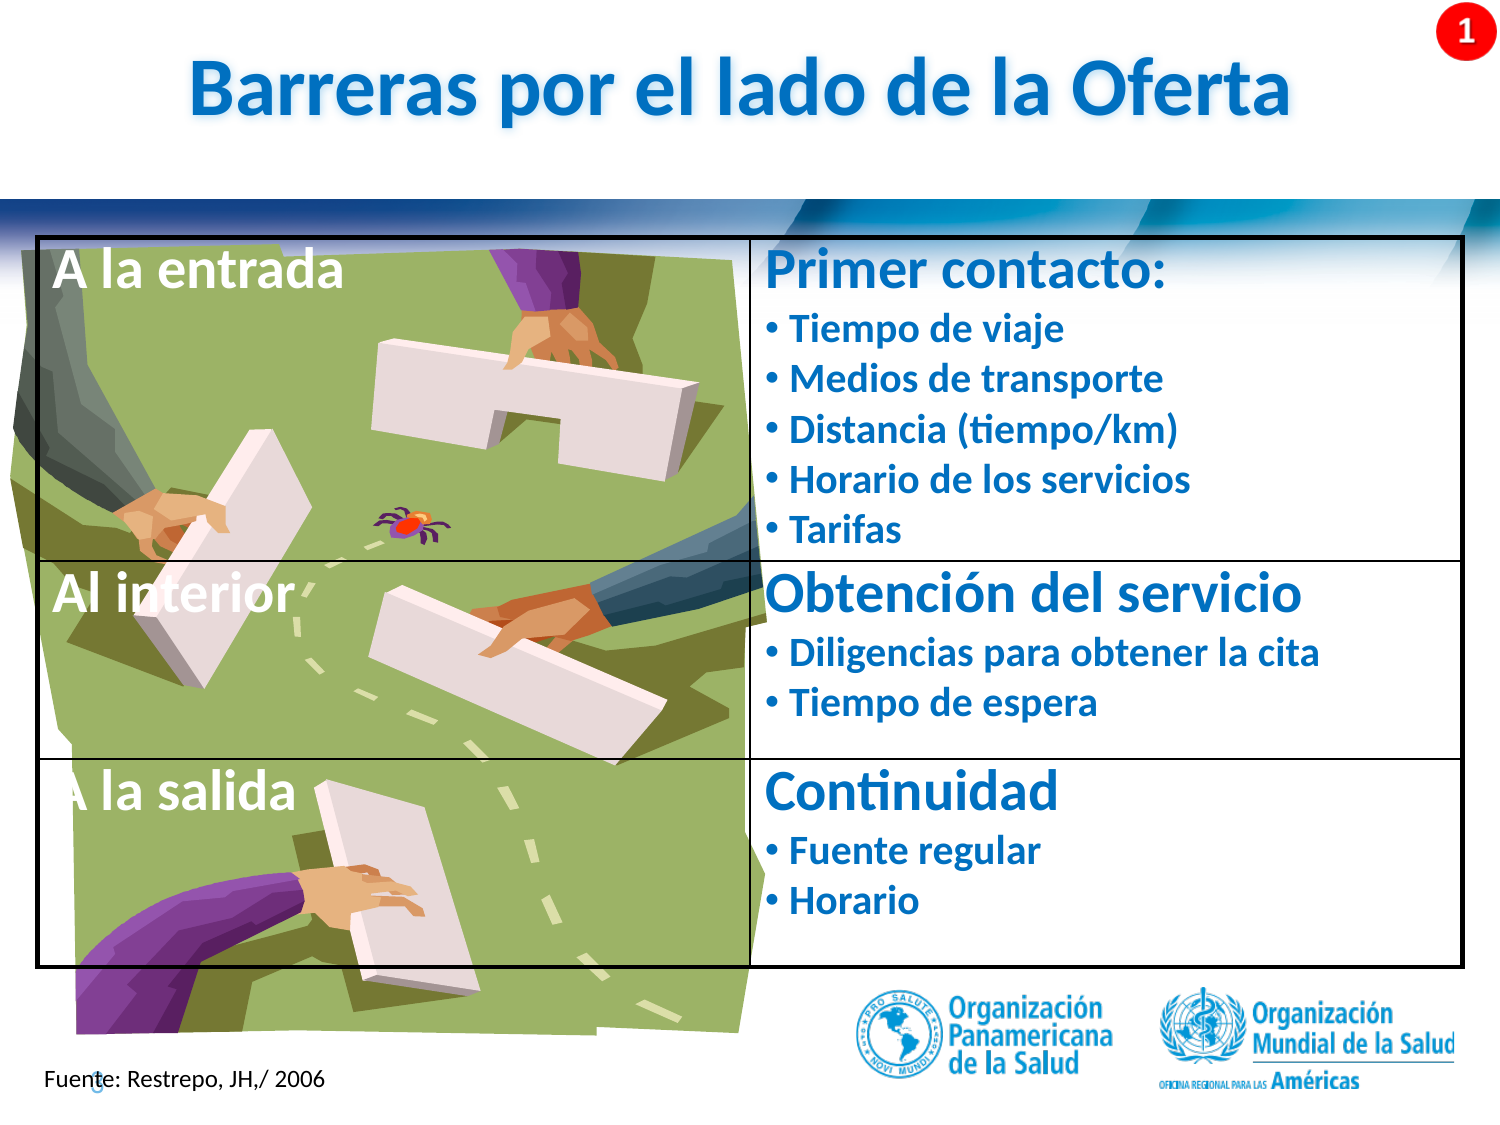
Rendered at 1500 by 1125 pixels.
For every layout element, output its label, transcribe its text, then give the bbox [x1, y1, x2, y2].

text_box Fuente: Restrepo, JH,/ 2006 [29, 1055, 555, 1100]
picture [0, 199, 1500, 1048]
picture [1432, 0, 1500, 81]
table_cell Obtención del servicio Diligencias para obtener la cita Tiempo de espera [791, 562, 1460, 758]
title Barreras por el lado de la Oferta [0, 0, 1483, 176]
table_header Primer contacto: Tiempo de viaje Medios de transporte Distancia (tiempo/km) Horario de los servicios Tarifas [790, 240, 1460, 560]
table_cell Continuidad Fuente regular Horario [791, 760, 1460, 965]
